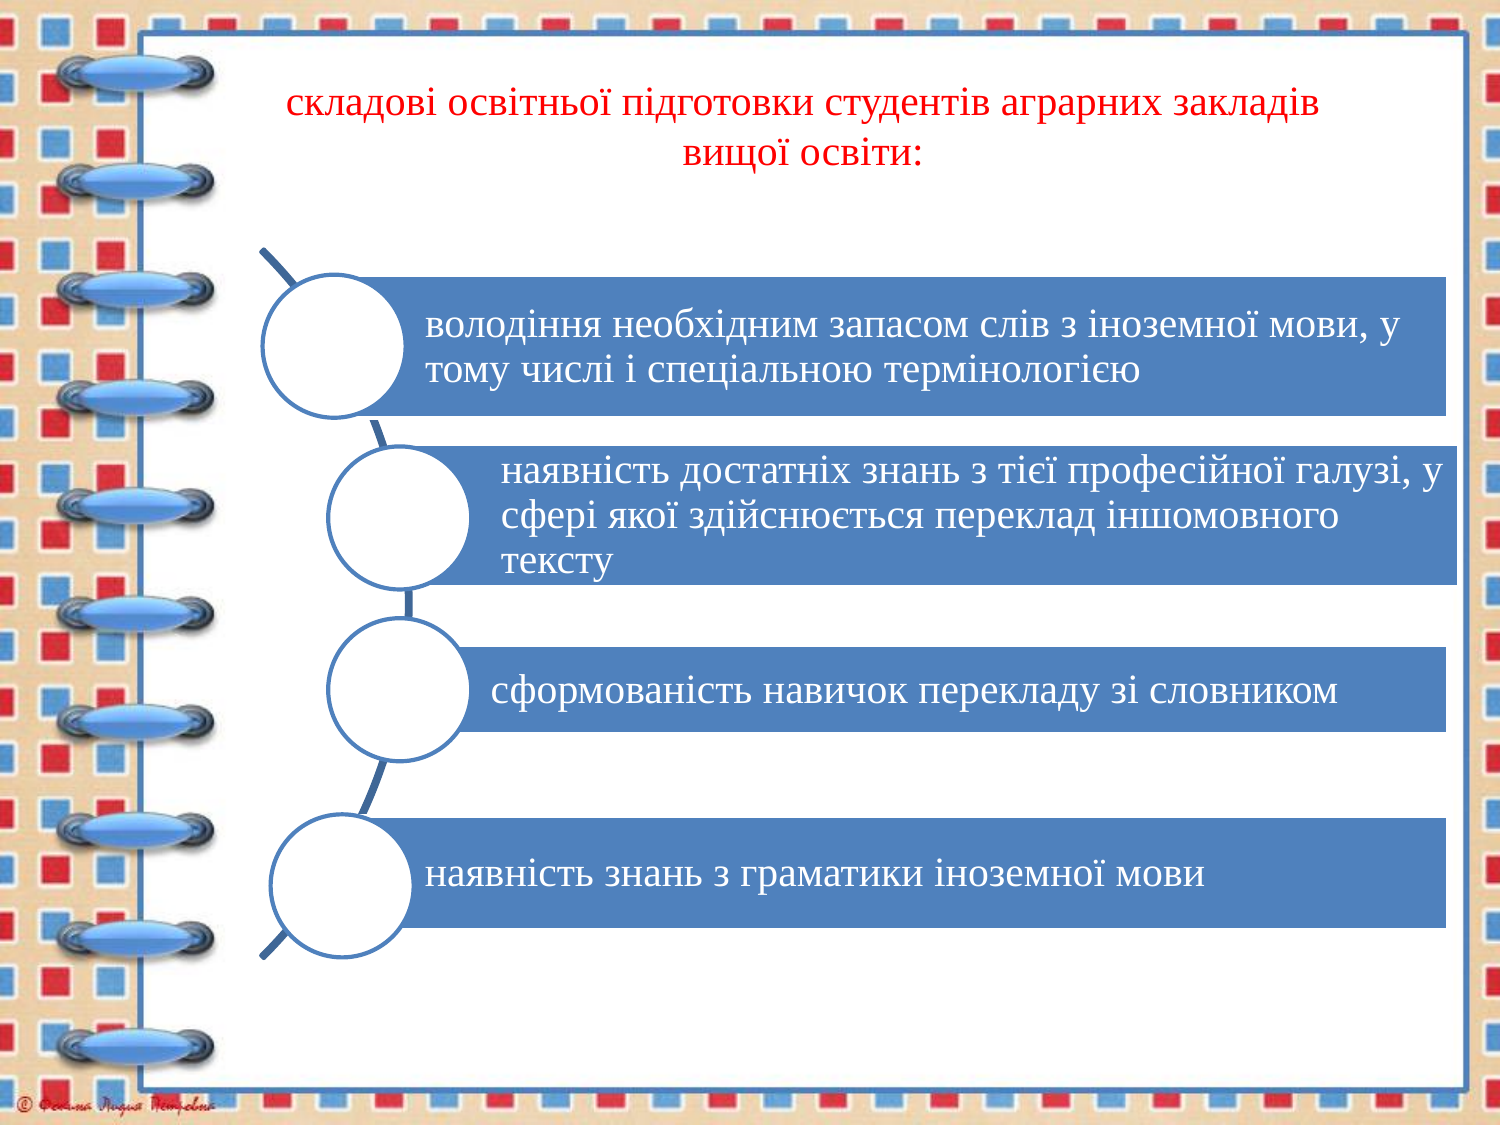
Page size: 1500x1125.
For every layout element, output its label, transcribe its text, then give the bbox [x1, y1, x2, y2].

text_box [249, 231, 1459, 977]
text_box складові освітньої підготовки студентів аграрних закладів вищої освіти: [218, 66, 1388, 182]
picture [0, 0, 1500, 1125]
